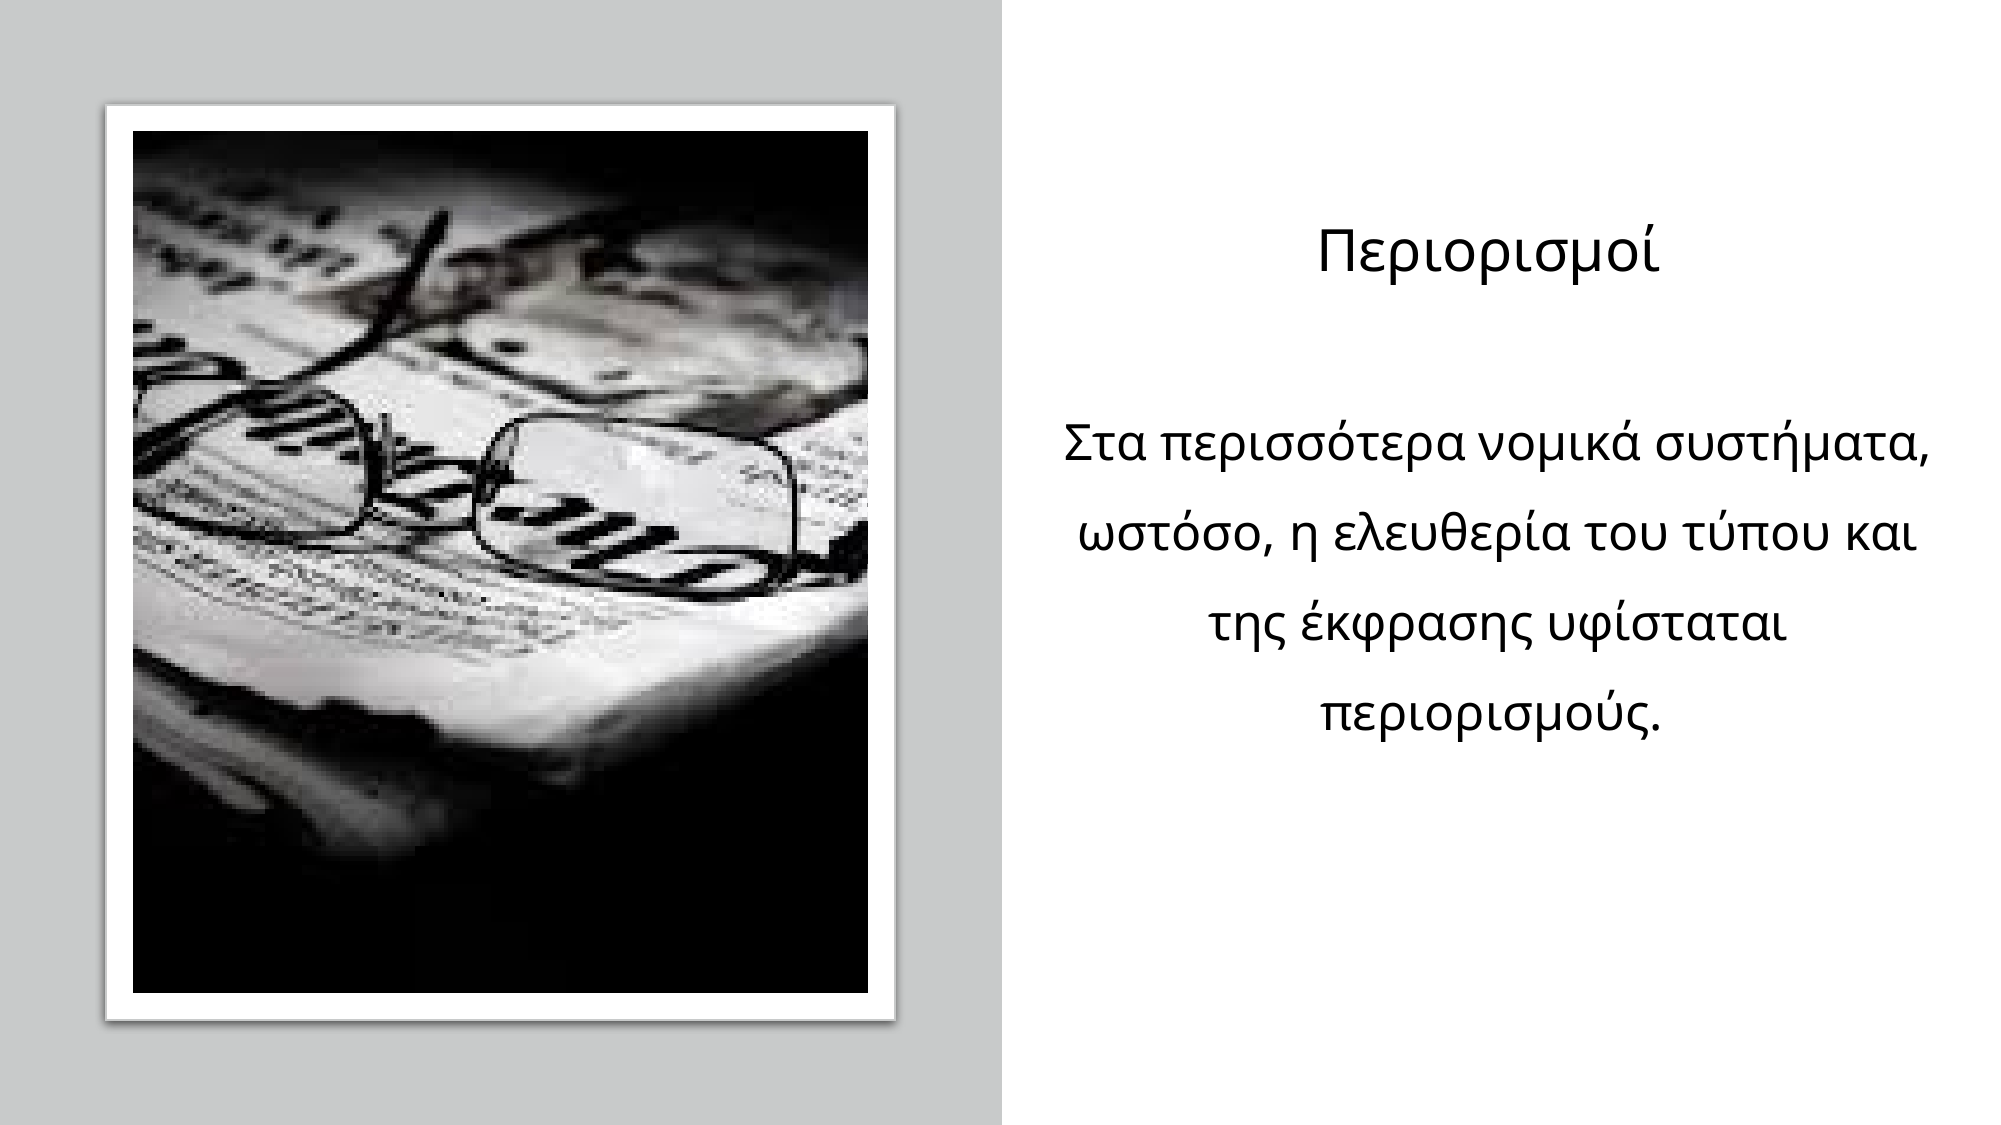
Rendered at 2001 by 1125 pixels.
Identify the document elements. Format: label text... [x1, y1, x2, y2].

title Στα περισσότερα νομικά συστήματα, ωστόσο, η ελευθερία του τύπου και της έκφρασης υφίσταται περιορισμούς. [1025, 382, 1972, 749]
text_box [1003, 0, 2000, 1125]
picture [132, 131, 868, 993]
text_box Περιορισμοί [1114, 205, 1863, 291]
text_box [105, 104, 896, 1021]
text_box [0, 0, 1003, 1125]
